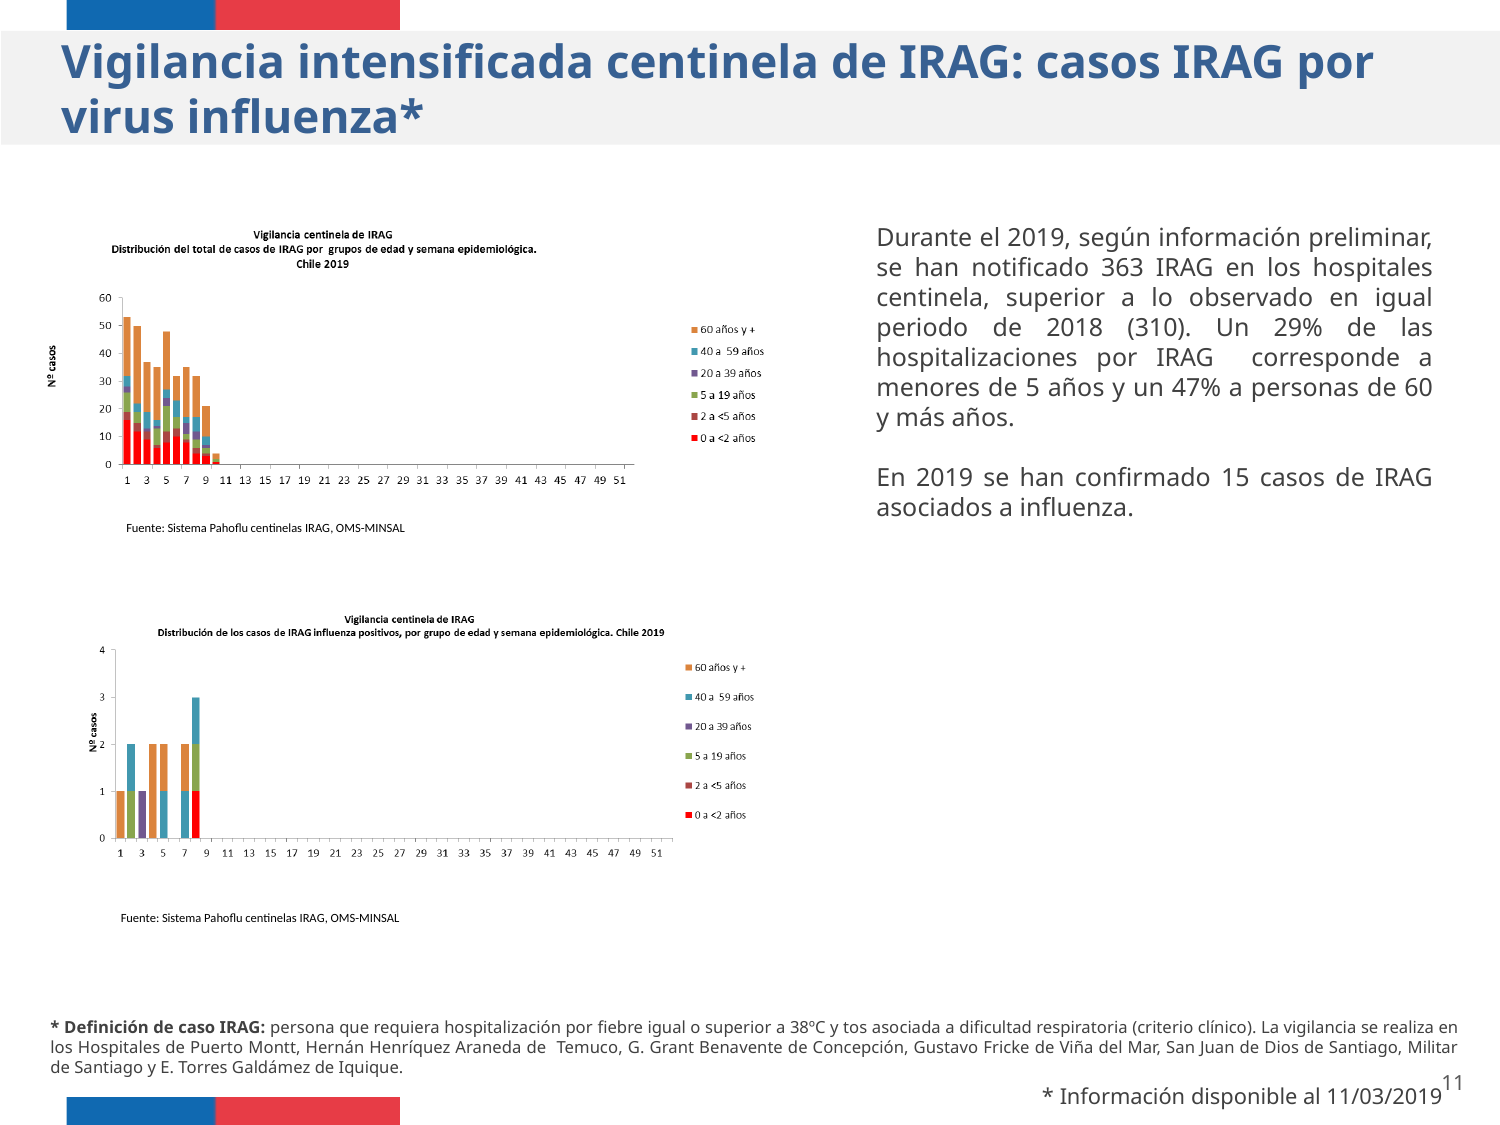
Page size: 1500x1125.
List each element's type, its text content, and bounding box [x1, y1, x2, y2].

picture [66, 0, 400, 30]
text_box * Información disponible al 11/03/2019 [1027, 1085, 1458, 1117]
text_box [1, 30, 1500, 145]
picture [20, 214, 777, 500]
text_box * Definición de caso IRAG: persona que requiera hospitalización por fiebre igual o superior a 38ºC y tos asociada a dificultad respiratoria (criterio clínico). La vigilancia se realiza en los Hospitales de Puerto Montt, Hernán Henríquez Araneda de Temuco, G. Grant Benavente de Concepción, Gustavo Fricke de Viña del Mar, San Juan de Dios de Santiago, Militar de Santiago y E. Torres Galdámez de Iquique. [35, 1009, 1476, 1085]
text_box Fuente: Sistema Pahoflu centinelas IRAG, OMS-MINSAL [111, 512, 516, 547]
text_box Durante el 2019, según información preliminar, se han notificado 363 IRAG en los hospitales centinela, superior a lo observado en igual periodo de 2018 (310). Un 29% de las hospitalizaciones por IRAG corresponde a menores de 5 años y un 47% a personas de 60 y más años. En 2019 se han confirmado 15 casos de IRAG asociados a influenza. [861, 214, 1449, 529]
picture [66, 1097, 400, 1125]
list Vigilancia intensificada centinela de IRAG: casos IRAG por virus influenza* [46, 31, 1481, 145]
picture [68, 599, 770, 866]
text_box Fuente: Sistema Pahoflu centinelas IRAG, OMS-MINSAL [106, 903, 511, 938]
